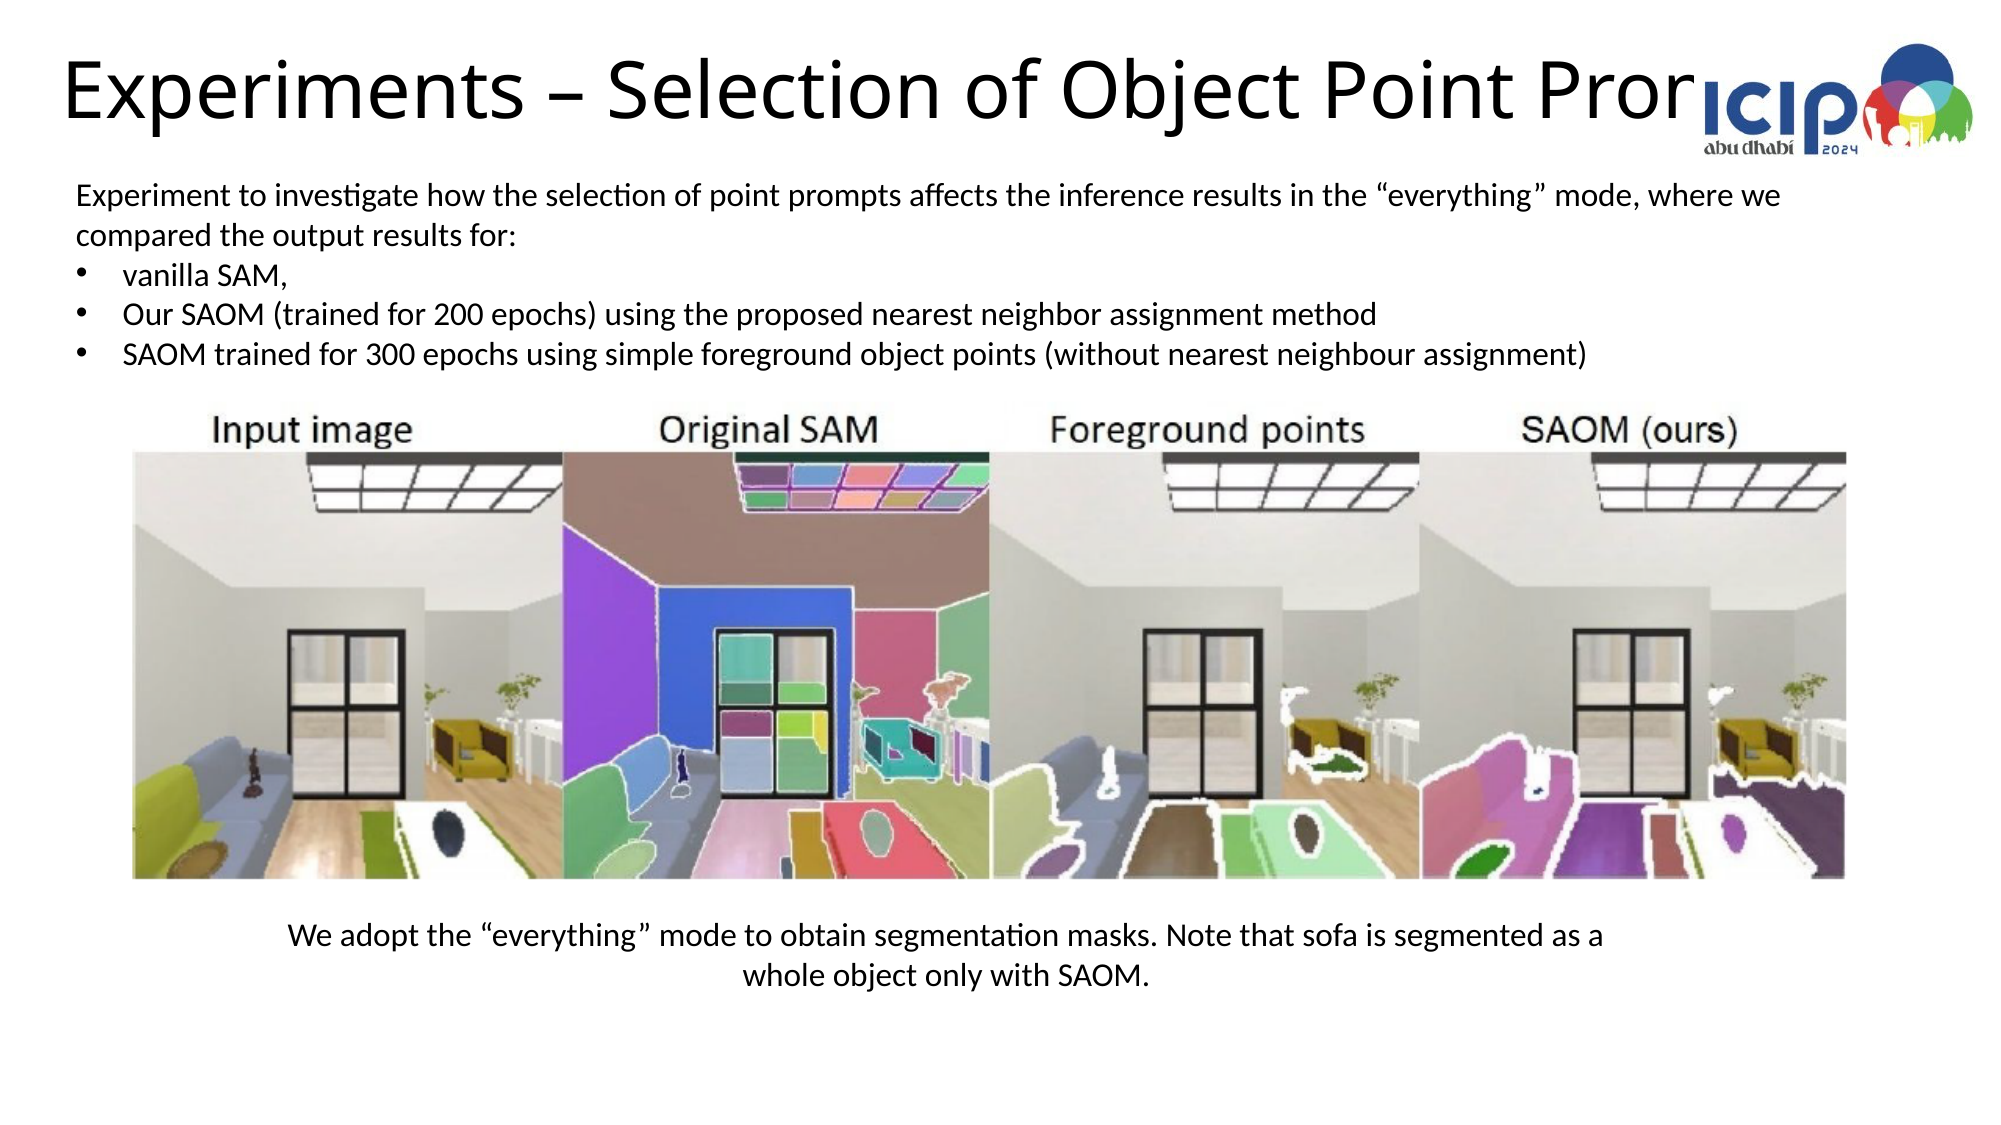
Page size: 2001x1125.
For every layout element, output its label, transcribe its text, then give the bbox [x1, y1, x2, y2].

picture [1694, 7, 1976, 241]
text_box We adopt the “everything” mode to obtain segmentation masks. Note that sofa is segmented as a whole object only with SAOM. [244, 934, 1649, 1000]
text_box Experiments – Selection of Object Point Prompts [46, 20, 1707, 144]
text_box Experiment to investigate how the selection of point prompts affects the inference results in the “everything” mode, where we compared the output results for: vanilla SAM, Our SAOM (trained for 200 epochs) using the proposed nearest neighbor assignment method SAOM trained for 300 epochs using simple foreground object points (without nearest neighbour assignment) [61, 165, 1842, 380]
picture [106, 371, 1859, 934]
